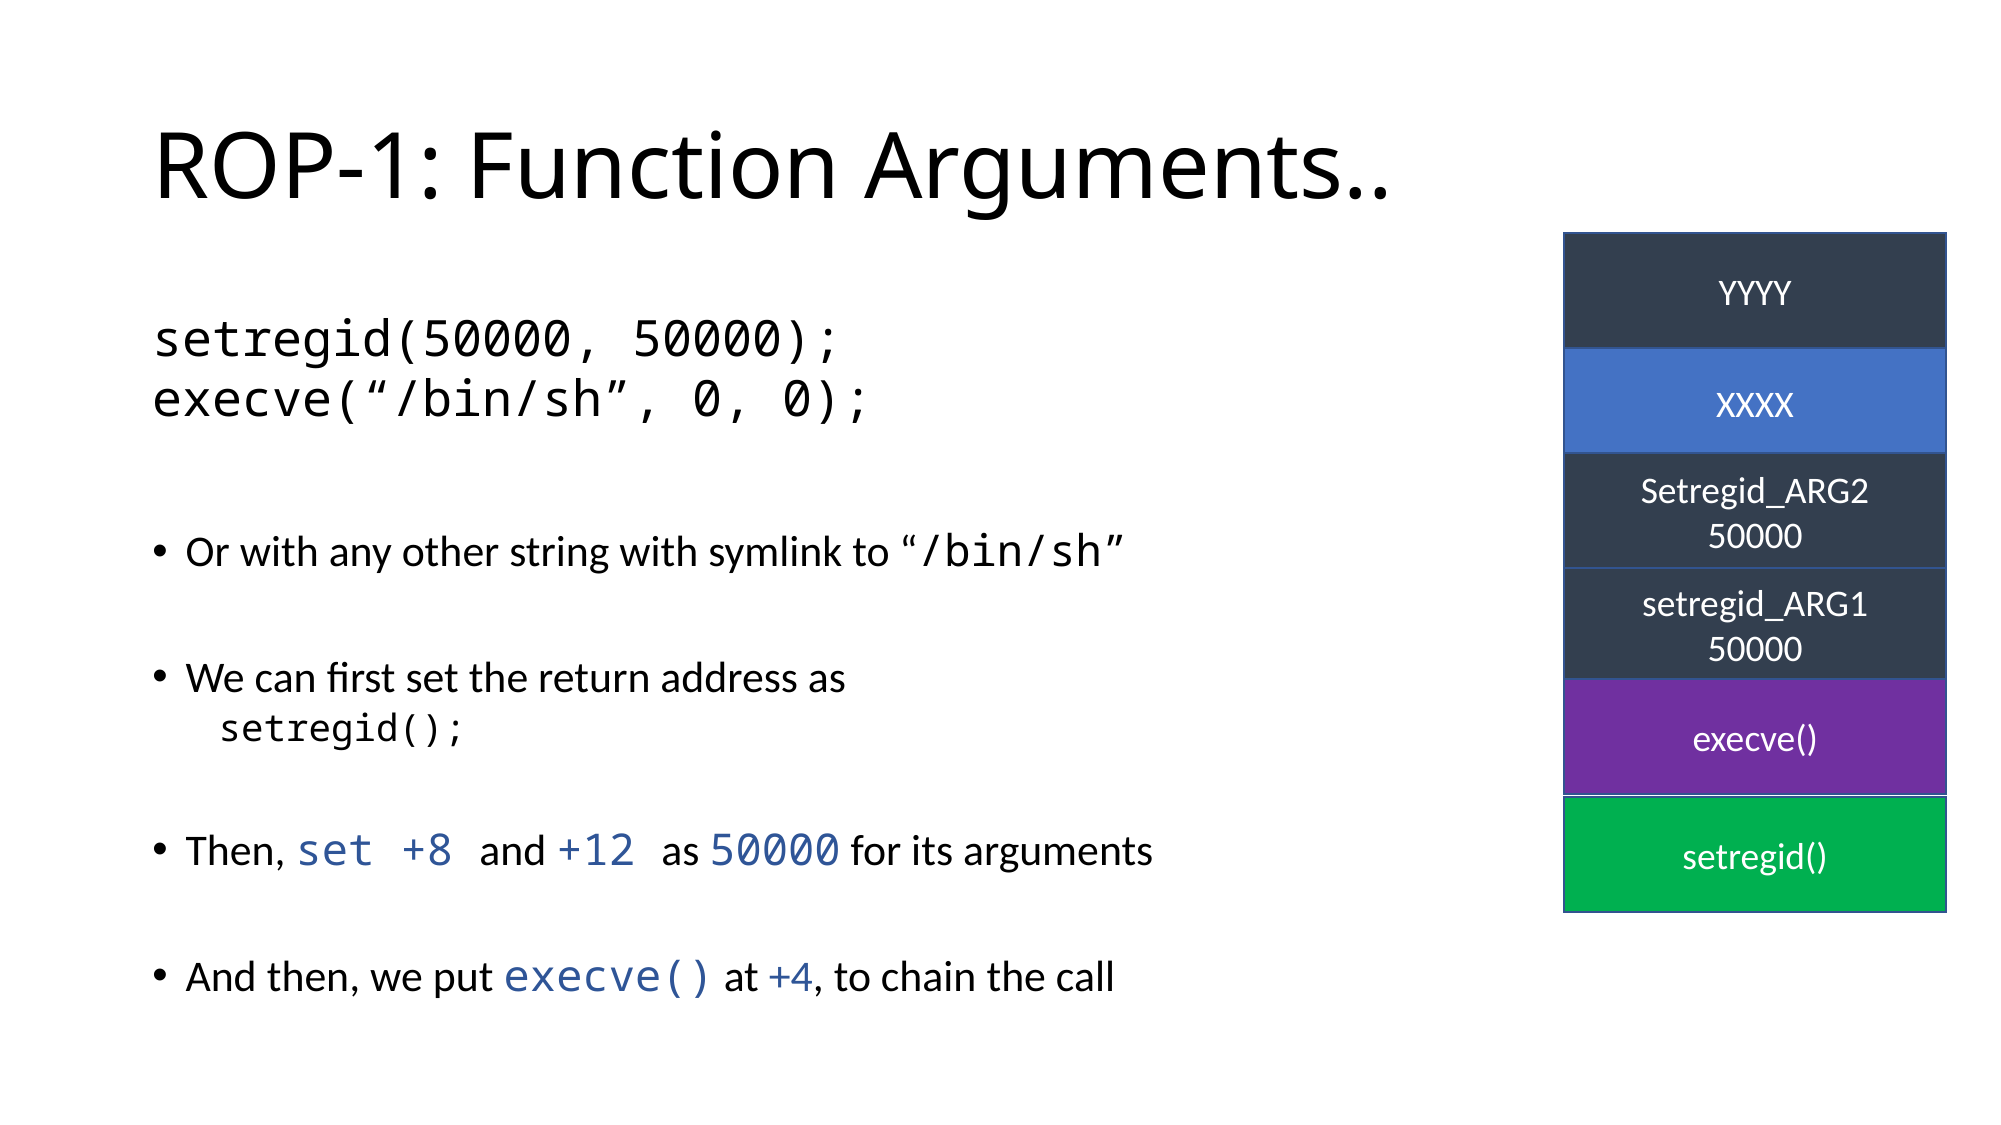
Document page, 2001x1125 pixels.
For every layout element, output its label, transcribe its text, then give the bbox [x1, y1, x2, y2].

text_box setregid() [1563, 796, 1947, 913]
text_box setregid(50000, 50000); execve(“/bin/sh”, 0, 0); [137, 298, 1138, 434]
list Or with any other string with symlink to “/bin/sh” We can first set the return address as setregid(); Then, set +8 and +12 as 50000 for its arguments And then, we put execve() at +4, to chain the call [137, 521, 1486, 1014]
text_box setregid_ARG1 50000 [1563, 569, 1947, 678]
title ROP-1: Function Arguments.. [137, 59, 1863, 278]
text_box execve() [1563, 678, 1947, 795]
text_box Setregid_ARG2 50000 [1563, 452, 1947, 569]
text_box XXXX [1563, 349, 1947, 452]
text_box YYYY [1563, 232, 1947, 349]
